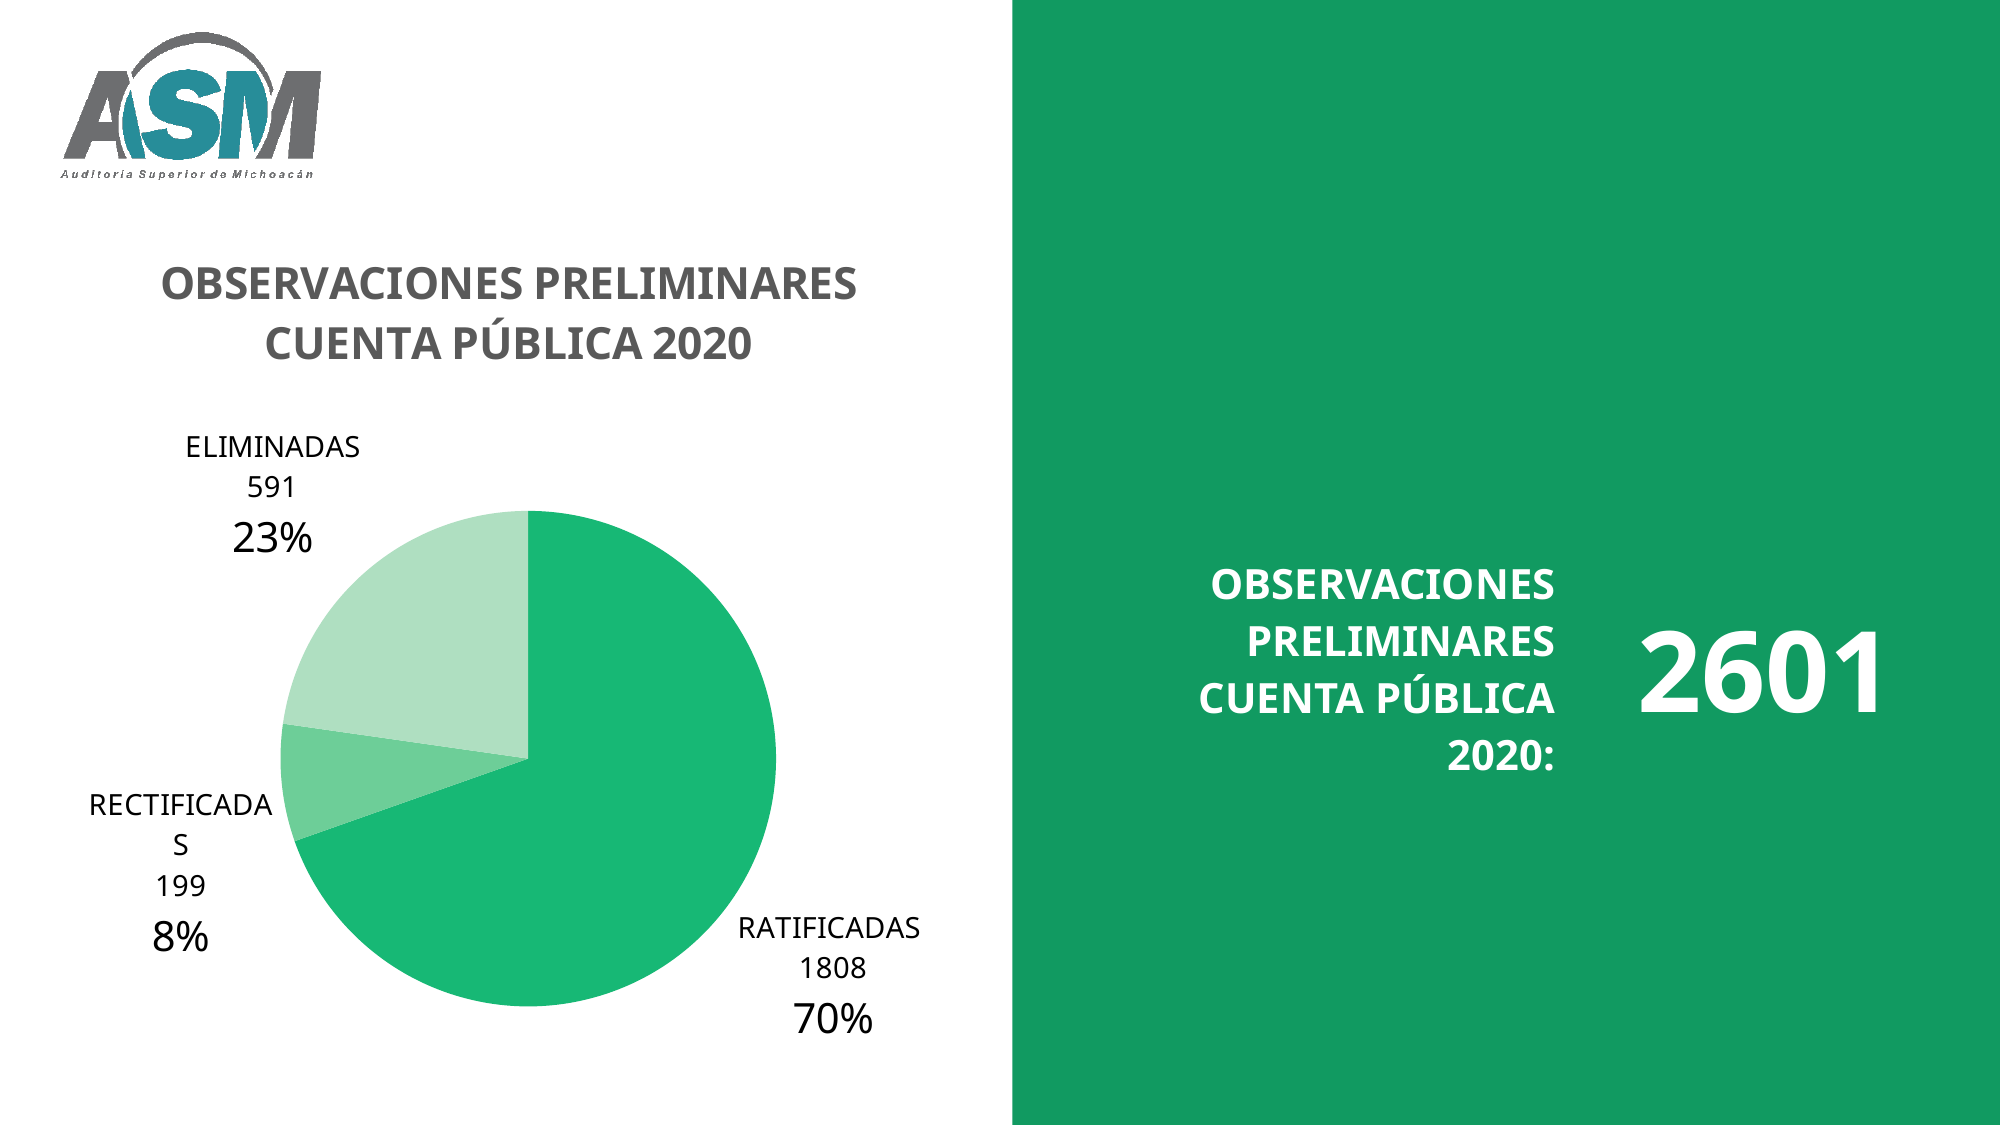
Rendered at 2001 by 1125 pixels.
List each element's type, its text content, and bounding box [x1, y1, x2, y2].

table_header 2601 [1571, 547, 1961, 790]
picture [60, 32, 321, 180]
text_box [1011, 0, 2000, 1125]
chart [13, 213, 1005, 1103]
table_header OBSERVACIONES PRELIMINARES CUENTA PÚBLICA 2020: [1102, 547, 1571, 790]
